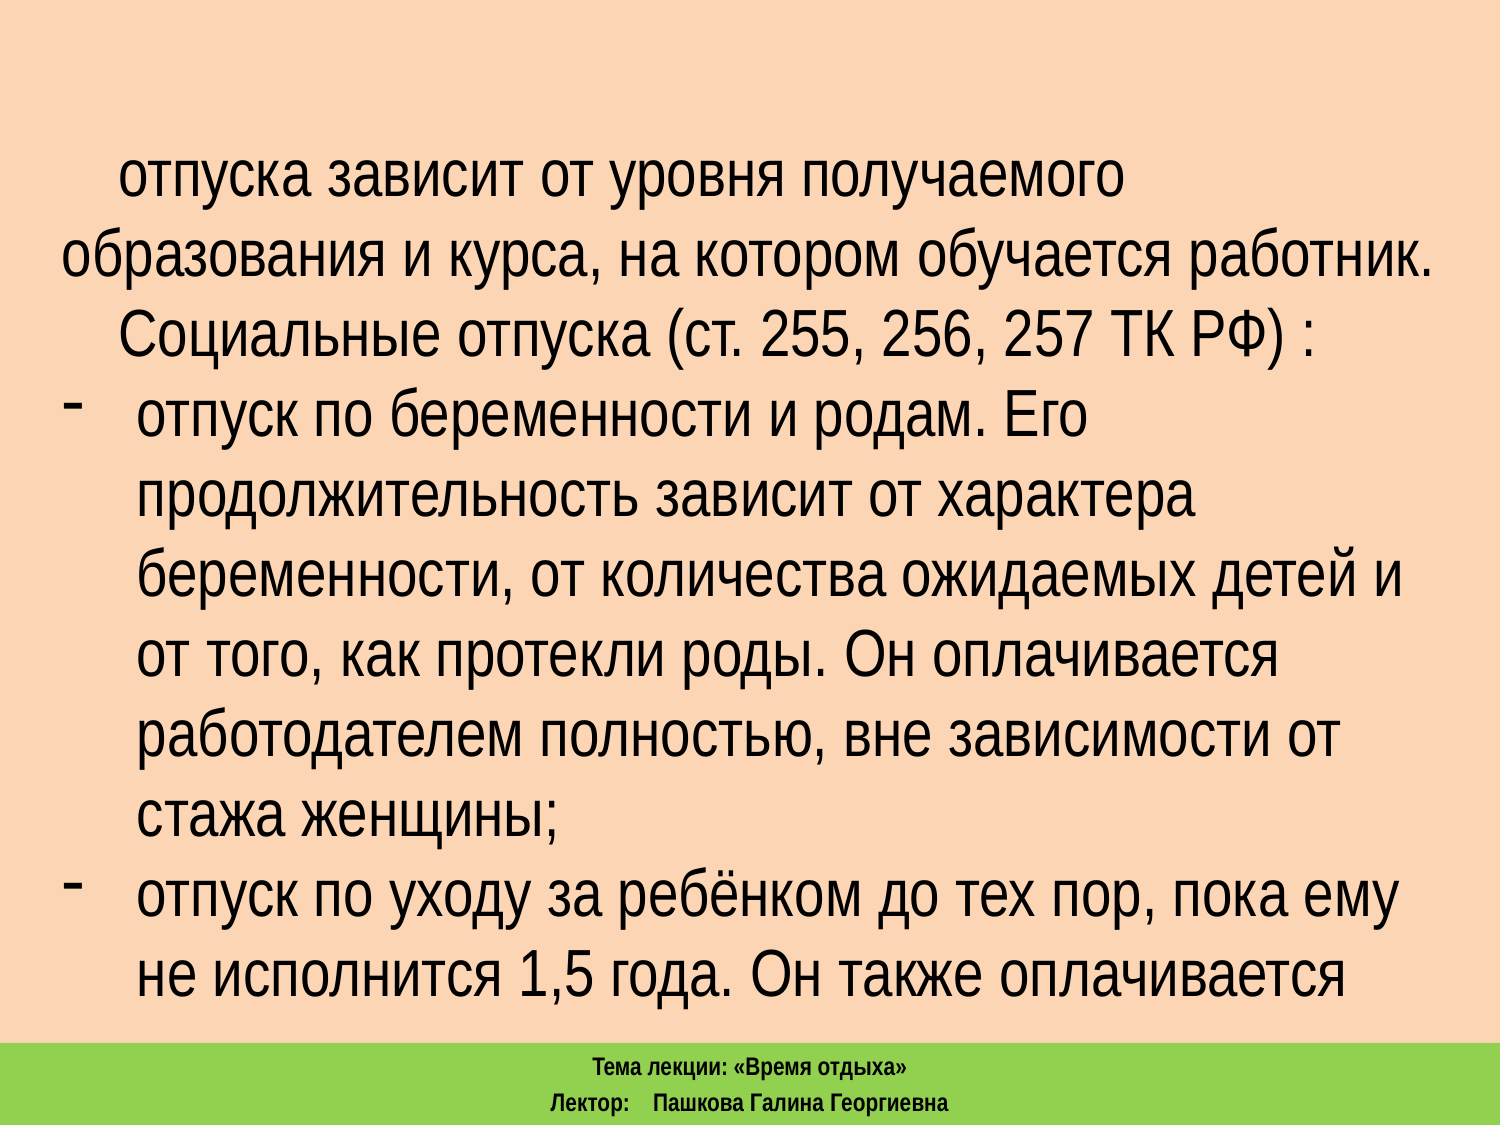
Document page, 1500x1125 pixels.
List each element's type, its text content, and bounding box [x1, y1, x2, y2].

list Тема лекции: «Время отдыха» Лектор: Пашкова Галина Георгиевна [0, 1042, 1500, 1125]
text_box [46, 332, 1500, 567]
text_box отпуска зависит от уровня получаемого образования и курса, на котором обучается работник. Социальные отпуска (ст. 255, 256, 257 ТК РФ) : отпуск по беременности и родам. Его продолжительность зависит от характера беременности, от количества ожидаемых детей и от того, как протекли роды. Он оплачивается работодателем полностью, вне зависимости от стажа женщины; отпуск по уходу за ребёнком до тех пор, пока ему не исполнится 1,5 года. Он также оплачивается [46, 983, 1454, 1017]
text_box [0, 567, 1500, 983]
text_box отпуска зависит от уровня получаемого образования и курса, на котором обучается работник. Социальные отпуска (ст. 255, 256, 257 ТК РФ) : отпуск по беременности и родам. Его продолжительность зависит от характера беременности, от количества ожидаемых детей и от того, как протекли роды. Он оплачивается работодателем полностью, вне зависимости от стажа женщины; отпуск по уходу за ребёнком до тех пор, пока ему не исполнится 1,5 года. Он также оплачивается [46, 292, 1454, 332]
text_box [23, 36, 1477, 292]
